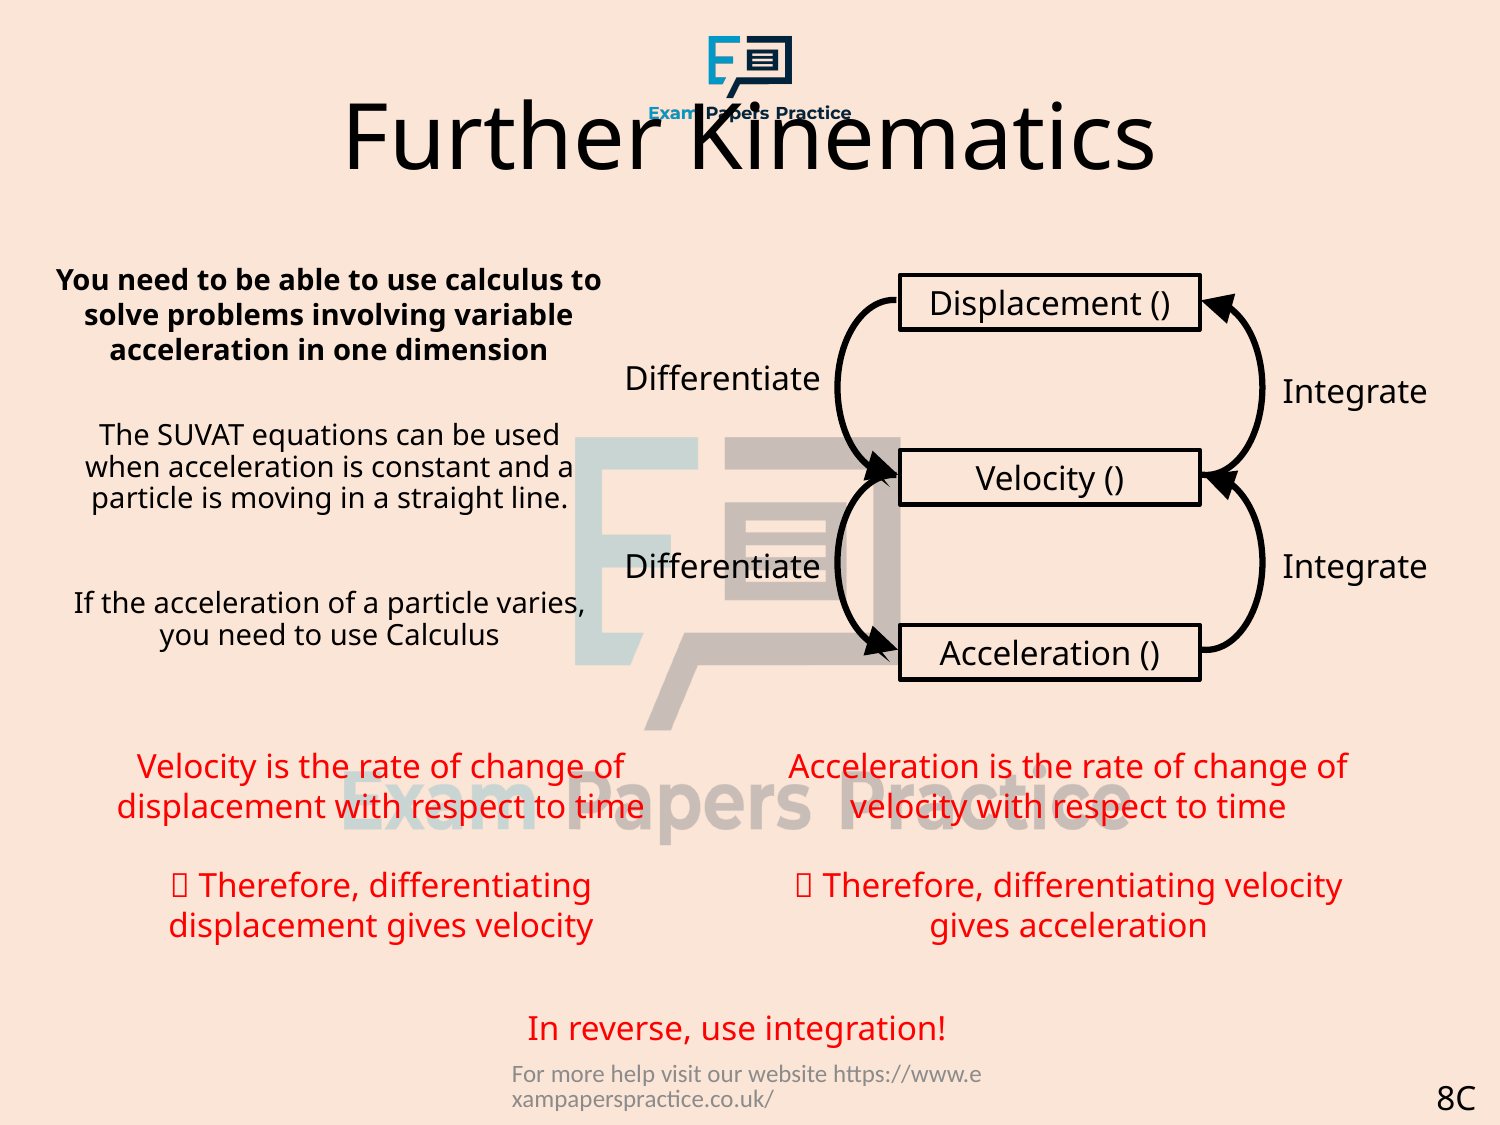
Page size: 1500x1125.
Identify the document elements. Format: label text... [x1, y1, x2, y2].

text_box Acceleration is the rate of change of velocity with respect to time  Therefore, differentiating velocity gives acceleration [750, 737, 1388, 952]
text_box [1201, 469, 1264, 651]
title Further Kinematics [103, 30, 1397, 249]
footer For more help visit our website https://www.exampaperspractice.co.uk/ [496, 1042, 1004, 1103]
text_box Differentiate [621, 349, 836, 405]
text_box [1200, 292, 1263, 476]
list You need to be able to use calculus to solve problems involving variable acceleration in one dimension [37, 253, 621, 1014]
text_box [836, 299, 898, 478]
text_box Integrate [1267, 537, 1444, 593]
text_box Differentiate [621, 537, 836, 593]
text_box In reverse, use integration! [487, 999, 988, 1055]
text_box 8C [1412, 1074, 1500, 1125]
text_box Integrate [1267, 362, 1444, 418]
text_box Velocity is the rate of change of displacement with respect to time  Therefore, differentiating displacement gives velocity [621, 737, 700, 952]
text_box [836, 474, 898, 657]
